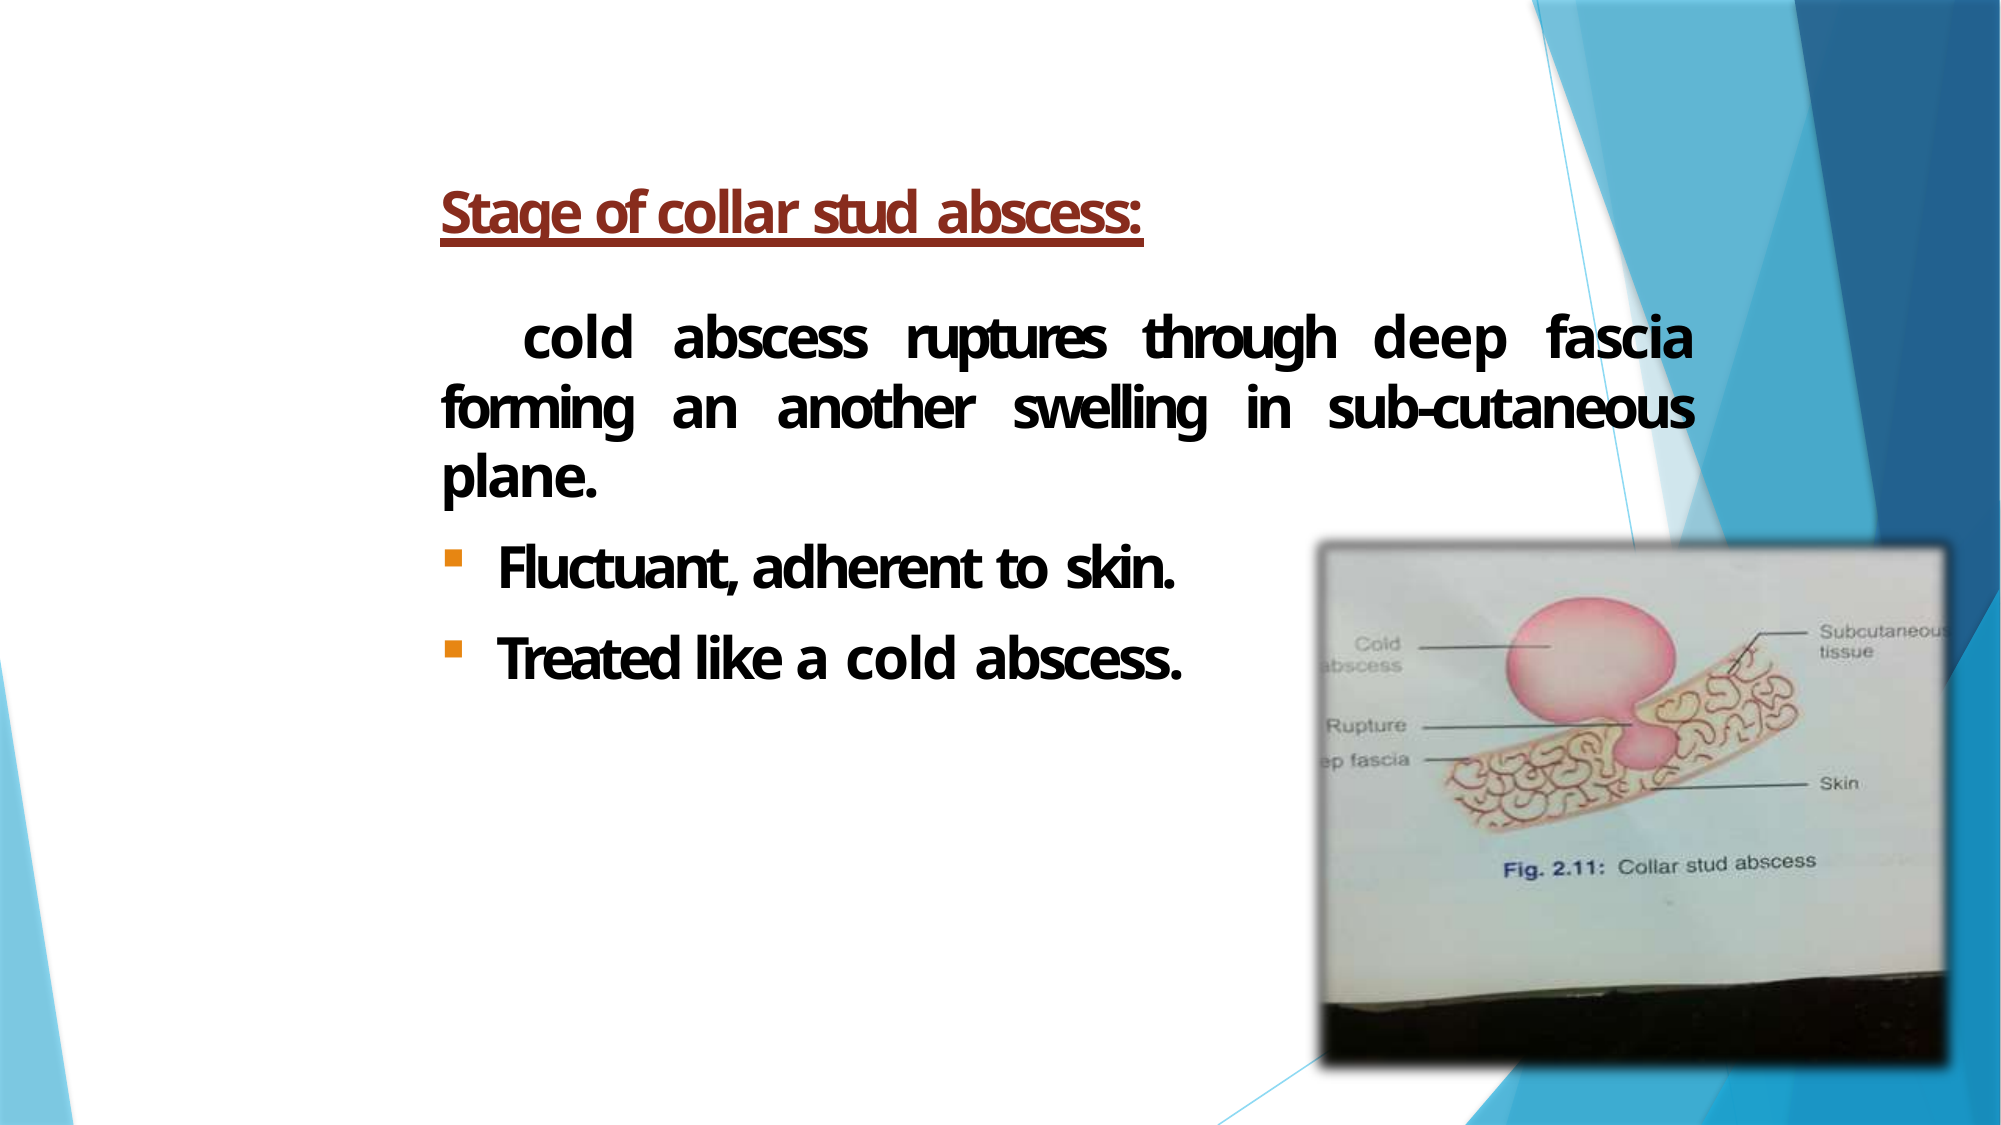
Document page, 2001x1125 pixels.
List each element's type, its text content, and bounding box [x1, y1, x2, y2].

text_box Stage of collar stud abscess: cold abscess ruptures through deep fascia forming an another swelling in sub-cutaneous plane. Fluctuant, adherent to skin. Treated like a cold abscess. [438, 173, 1729, 692]
text_box [1304, 528, 1965, 1084]
